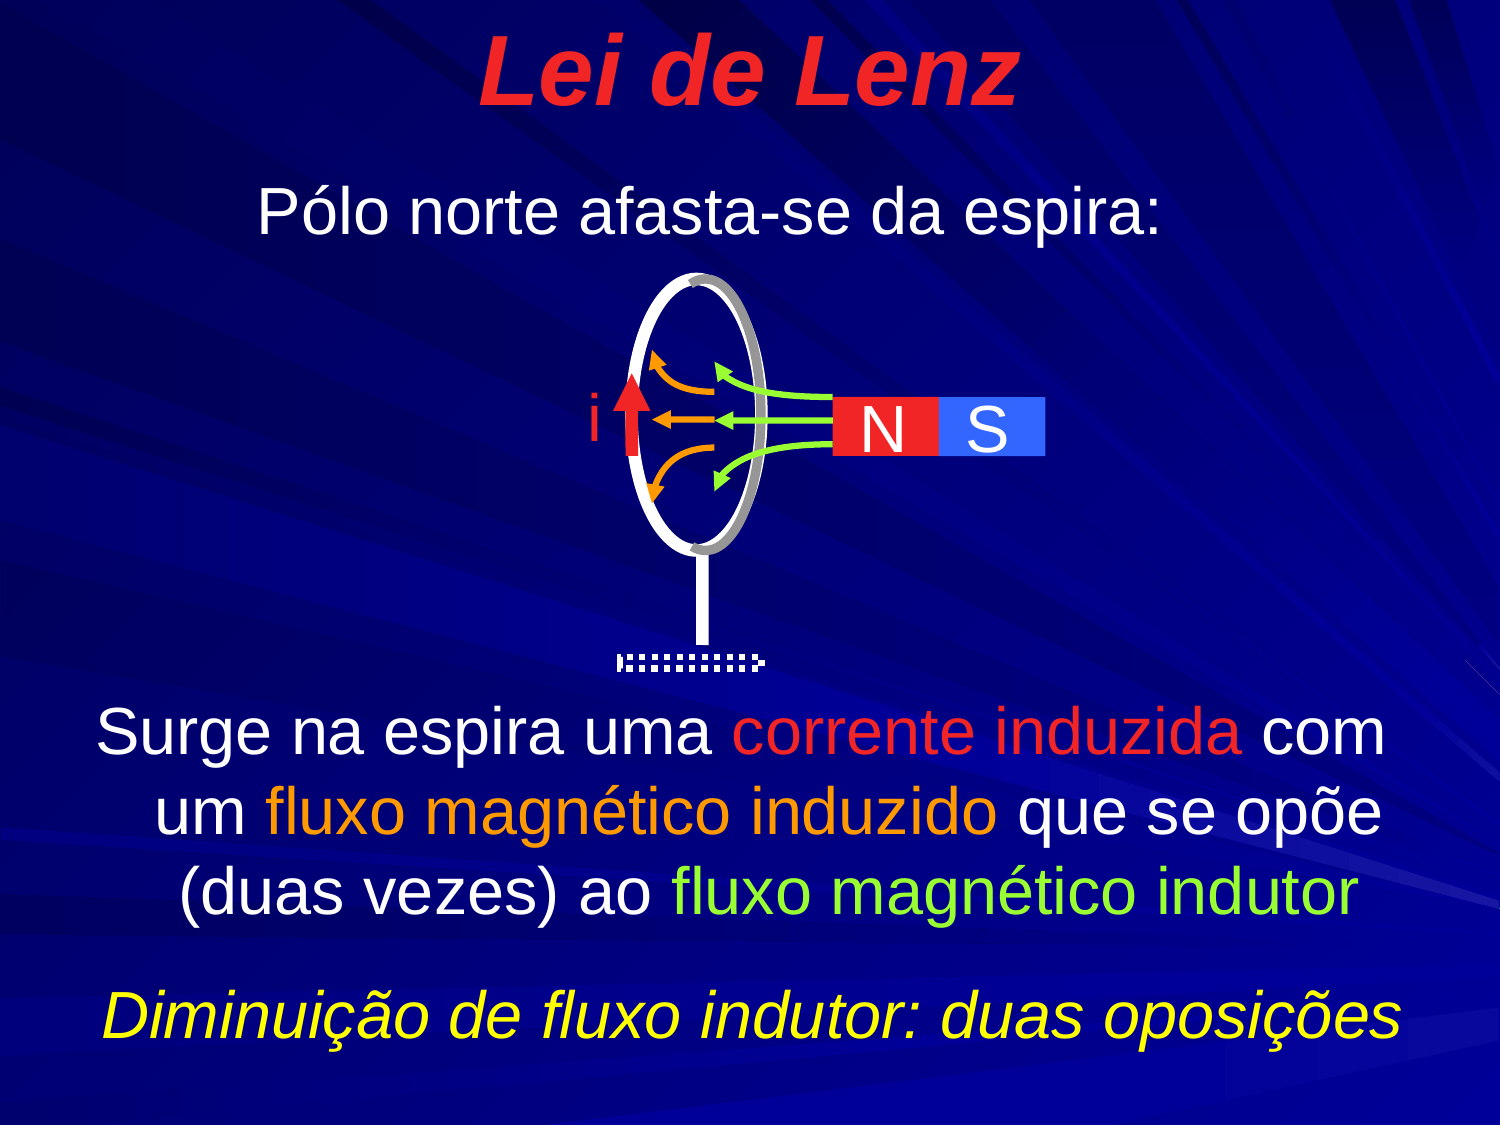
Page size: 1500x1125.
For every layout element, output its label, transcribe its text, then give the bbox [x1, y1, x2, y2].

text_box [690, 278, 757, 360]
text_box Surge na espira uma corrente induzida com um fluxo magnético induzido que se opõe (duas vezes) ao fluxo magnético indutor [53, 680, 1430, 932]
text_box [720, 361, 1046, 492]
text_box [632, 278, 698, 501]
text_box Diminuição de fluxo indutor: duas oposições [82, 964, 1424, 1090]
text_box [691, 499, 749, 551]
list i [572, 366, 639, 480]
text_box [625, 373, 638, 456]
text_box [651, 349, 715, 504]
text_box [650, 511, 700, 551]
text_box [619, 656, 762, 669]
text_box Pólo norte afasta-se da espira: [242, 160, 1282, 268]
title Lei de Lenz [74, 0, 1426, 135]
